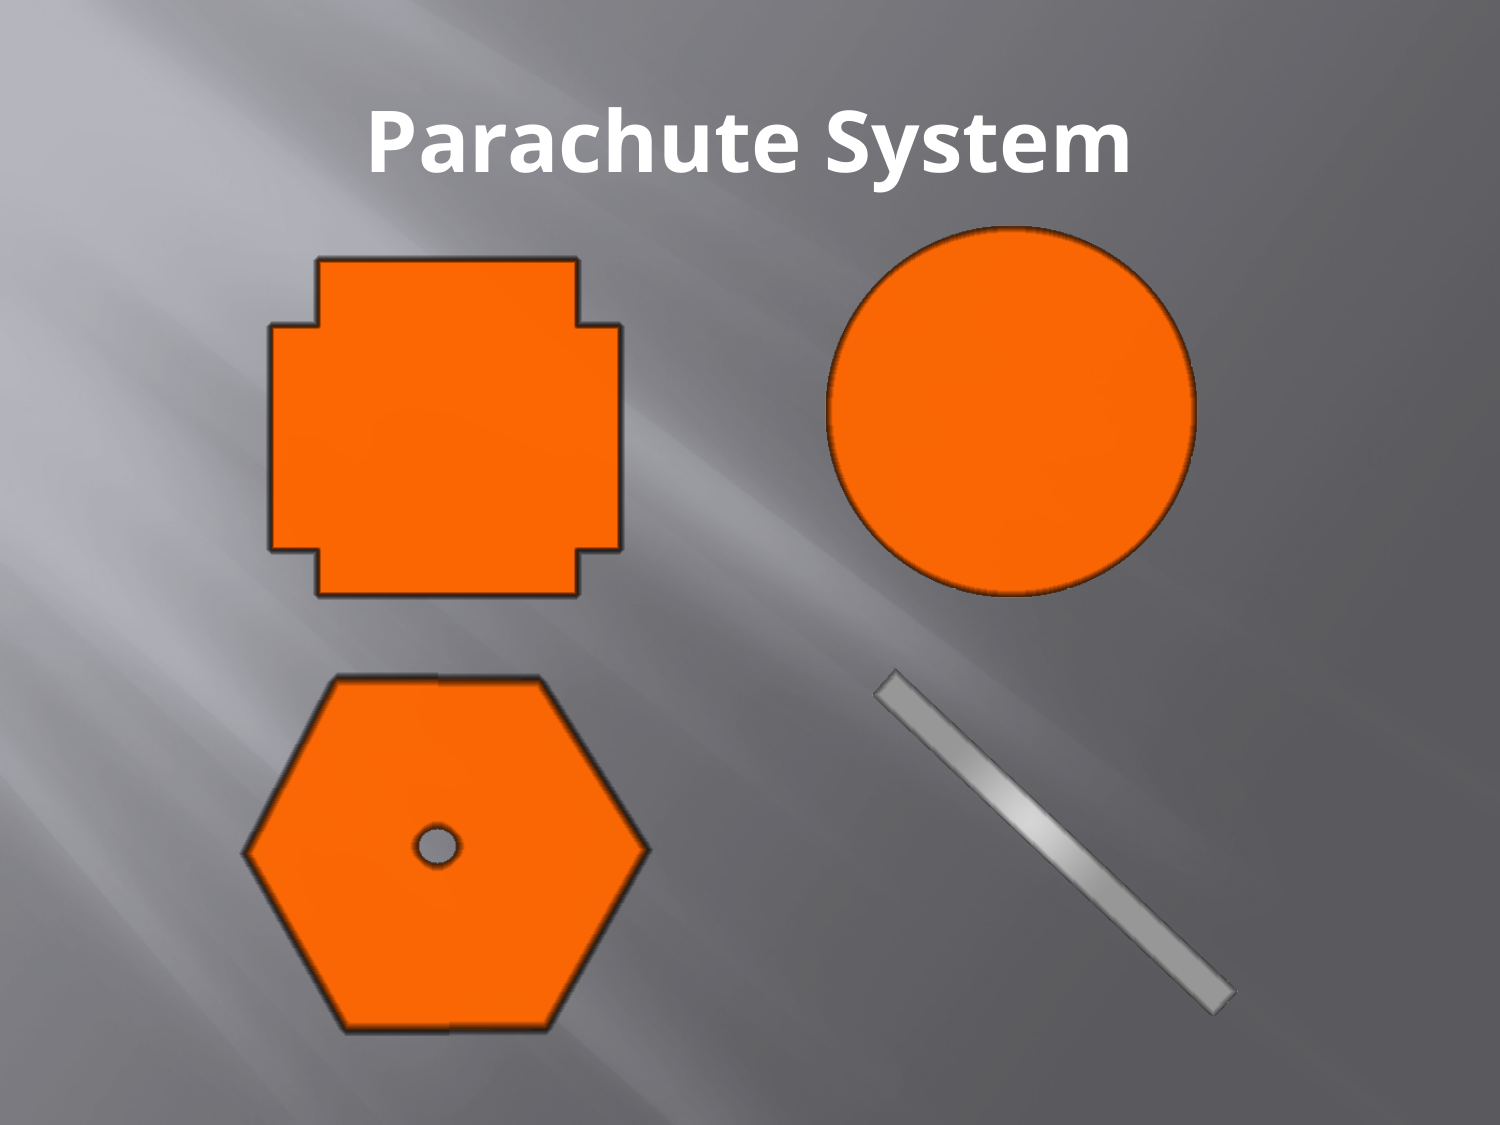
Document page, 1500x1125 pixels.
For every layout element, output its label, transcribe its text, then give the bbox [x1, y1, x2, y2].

picture [832, 633, 1262, 1063]
picture [796, 196, 1226, 625]
picture [194, 231, 695, 1098]
title Parachute System [75, 45, 1425, 233]
